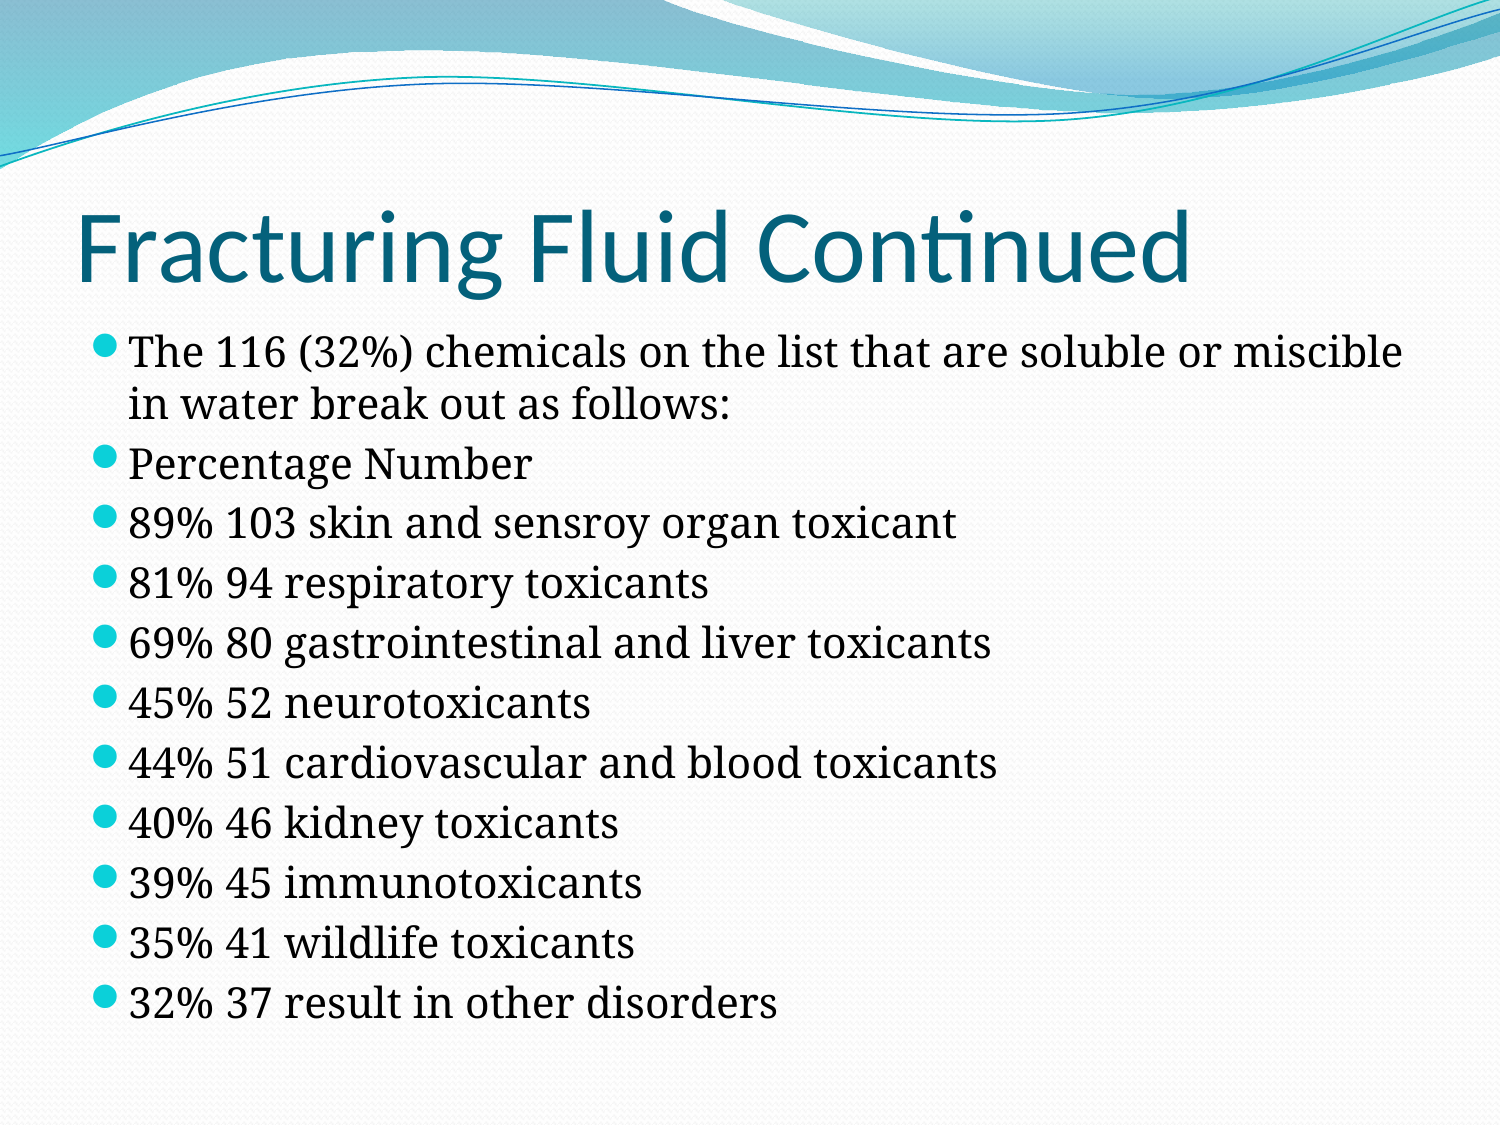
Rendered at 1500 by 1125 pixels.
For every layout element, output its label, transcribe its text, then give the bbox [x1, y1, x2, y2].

list The 116 (32%) chemicals on the list that are soluble or miscible in water break out as follows: Percentage Number 89% 103 skin and sensroy organ toxicant 81% 94 respiratory toxicants 69% 80 gastrointestinal and liver toxicants 45% 52 neurotoxicants 44% 51 cardiovascular and blood toxicants 40% 46 kidney toxicants 39% 45 immunotoxicants 35% 41 wildlife toxicants 32% 37 result in other disorders [75, 317, 1425, 1038]
title Fracturing Fluid Continued [75, 115, 1425, 303]
